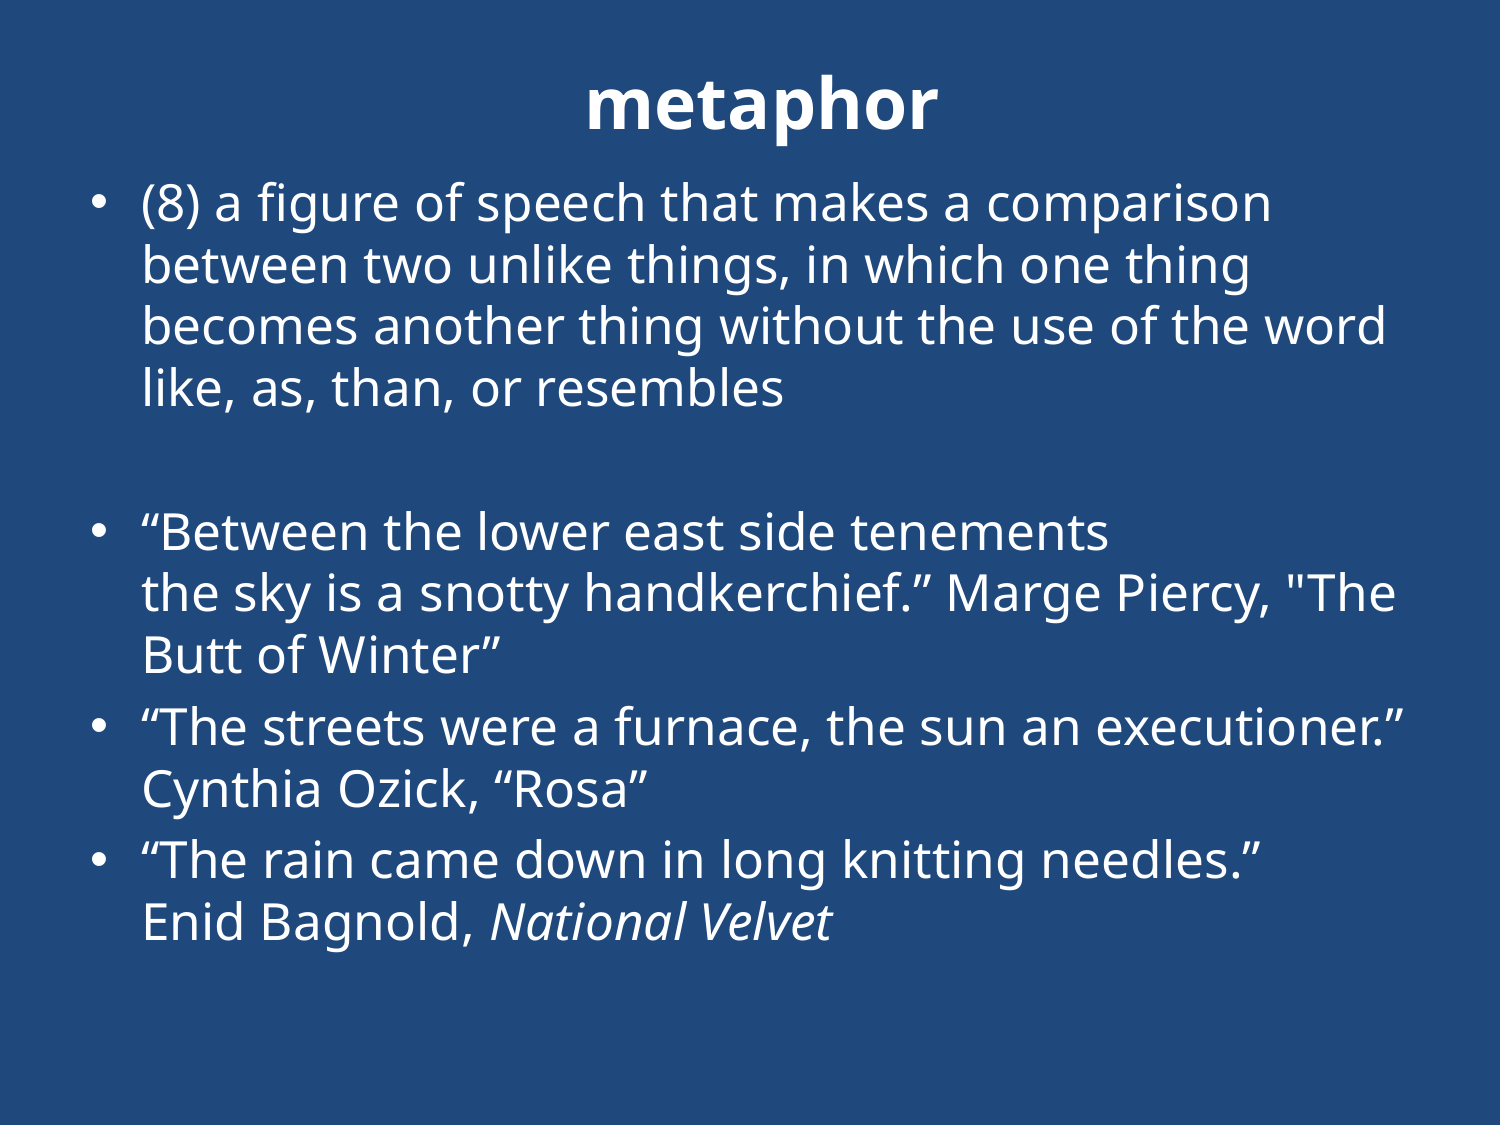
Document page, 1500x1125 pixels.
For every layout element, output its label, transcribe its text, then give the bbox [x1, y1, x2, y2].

title metaphor [87, 50, 1438, 238]
list (8) a figure of speech that makes a comparison between two unlike things, in which one thing becomes another thing without the use of the word like, as, than, or resembles “Between the lower east side tenements the sky is a snotty handkerchief.” Marge Piercy, "The Butt of Winter” “The streets were a furnace, the sun an executioner.” Cynthia Ozick, “Rosa” “The rain came down in long knitting needles.” Enid Bagnold, National Velvet [75, 162, 1425, 1050]
